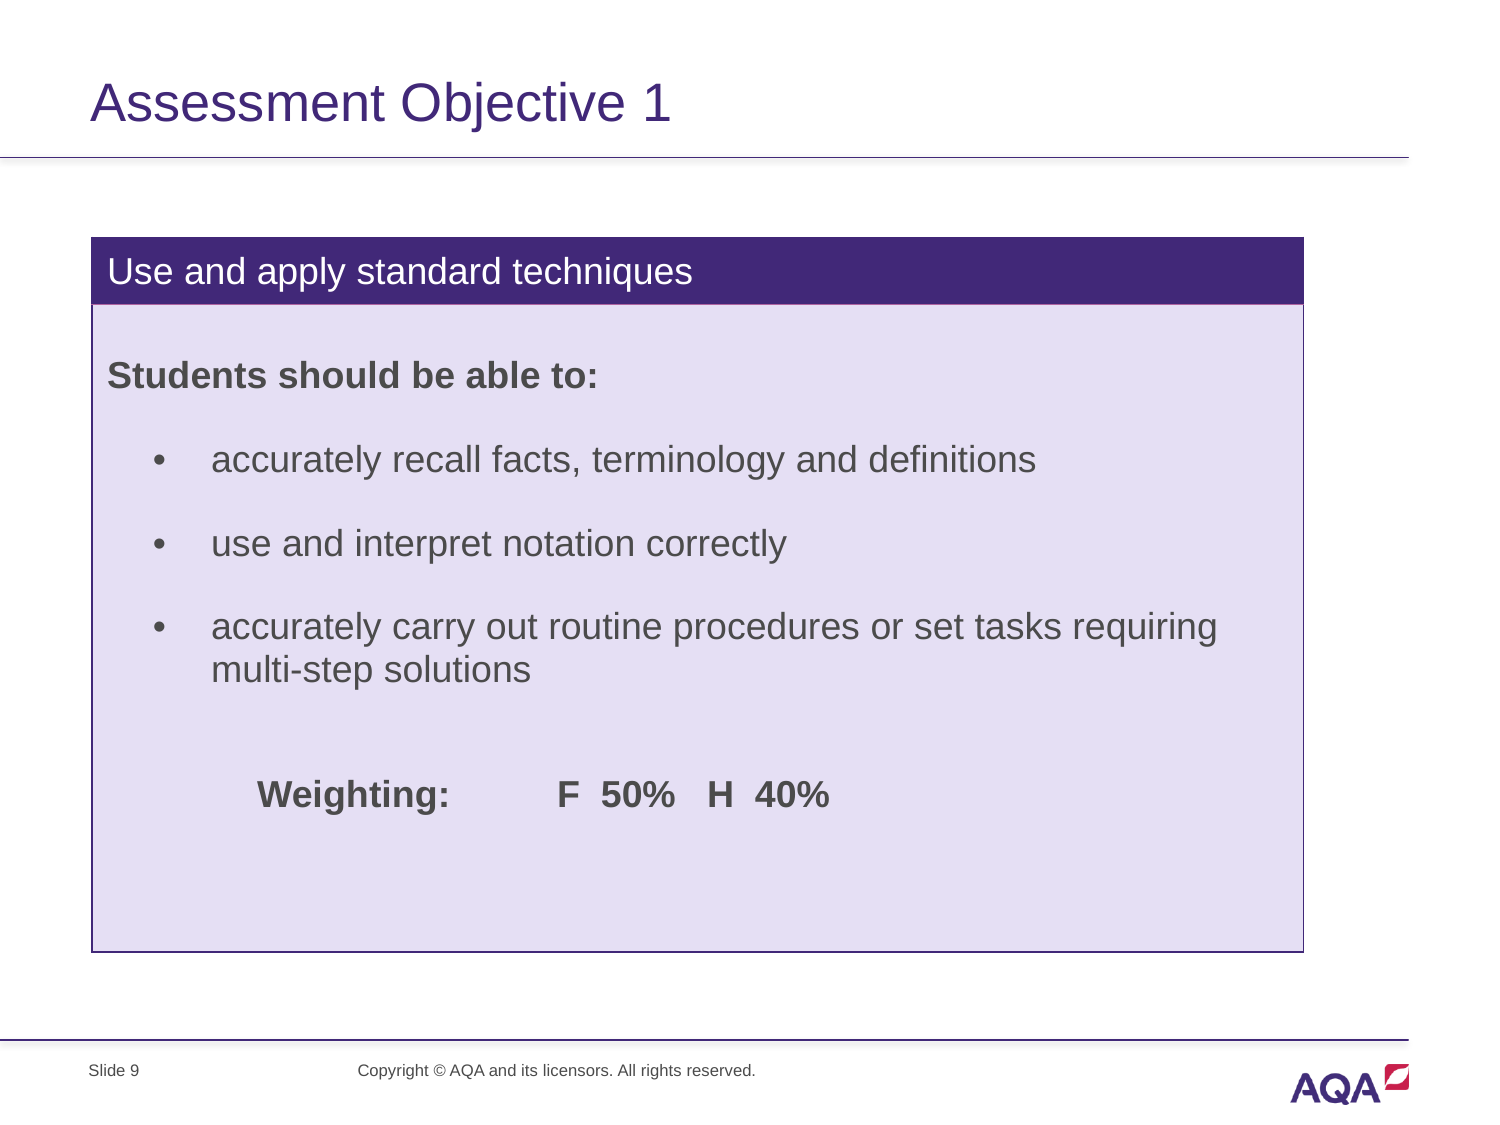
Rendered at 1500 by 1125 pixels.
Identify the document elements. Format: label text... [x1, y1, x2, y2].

text_box Copyright © AQA and its licensors. All rights reserved. [342, 1052, 782, 1092]
table_cell Students should be able to: accurately recall facts, terminology and definitions use and interpret notation correctly accurately carry out routine procedures or set tasks requiring multi-step solutions Weighting: F 50% H 40% [93, 305, 1303, 951]
table_header Use and apply standard techniques [93, 238, 1303, 304]
text_box Slide 9 [73, 1052, 307, 1110]
picture [1290, 1064, 1409, 1105]
title Assessment Objective 1 [75, 66, 1500, 139]
